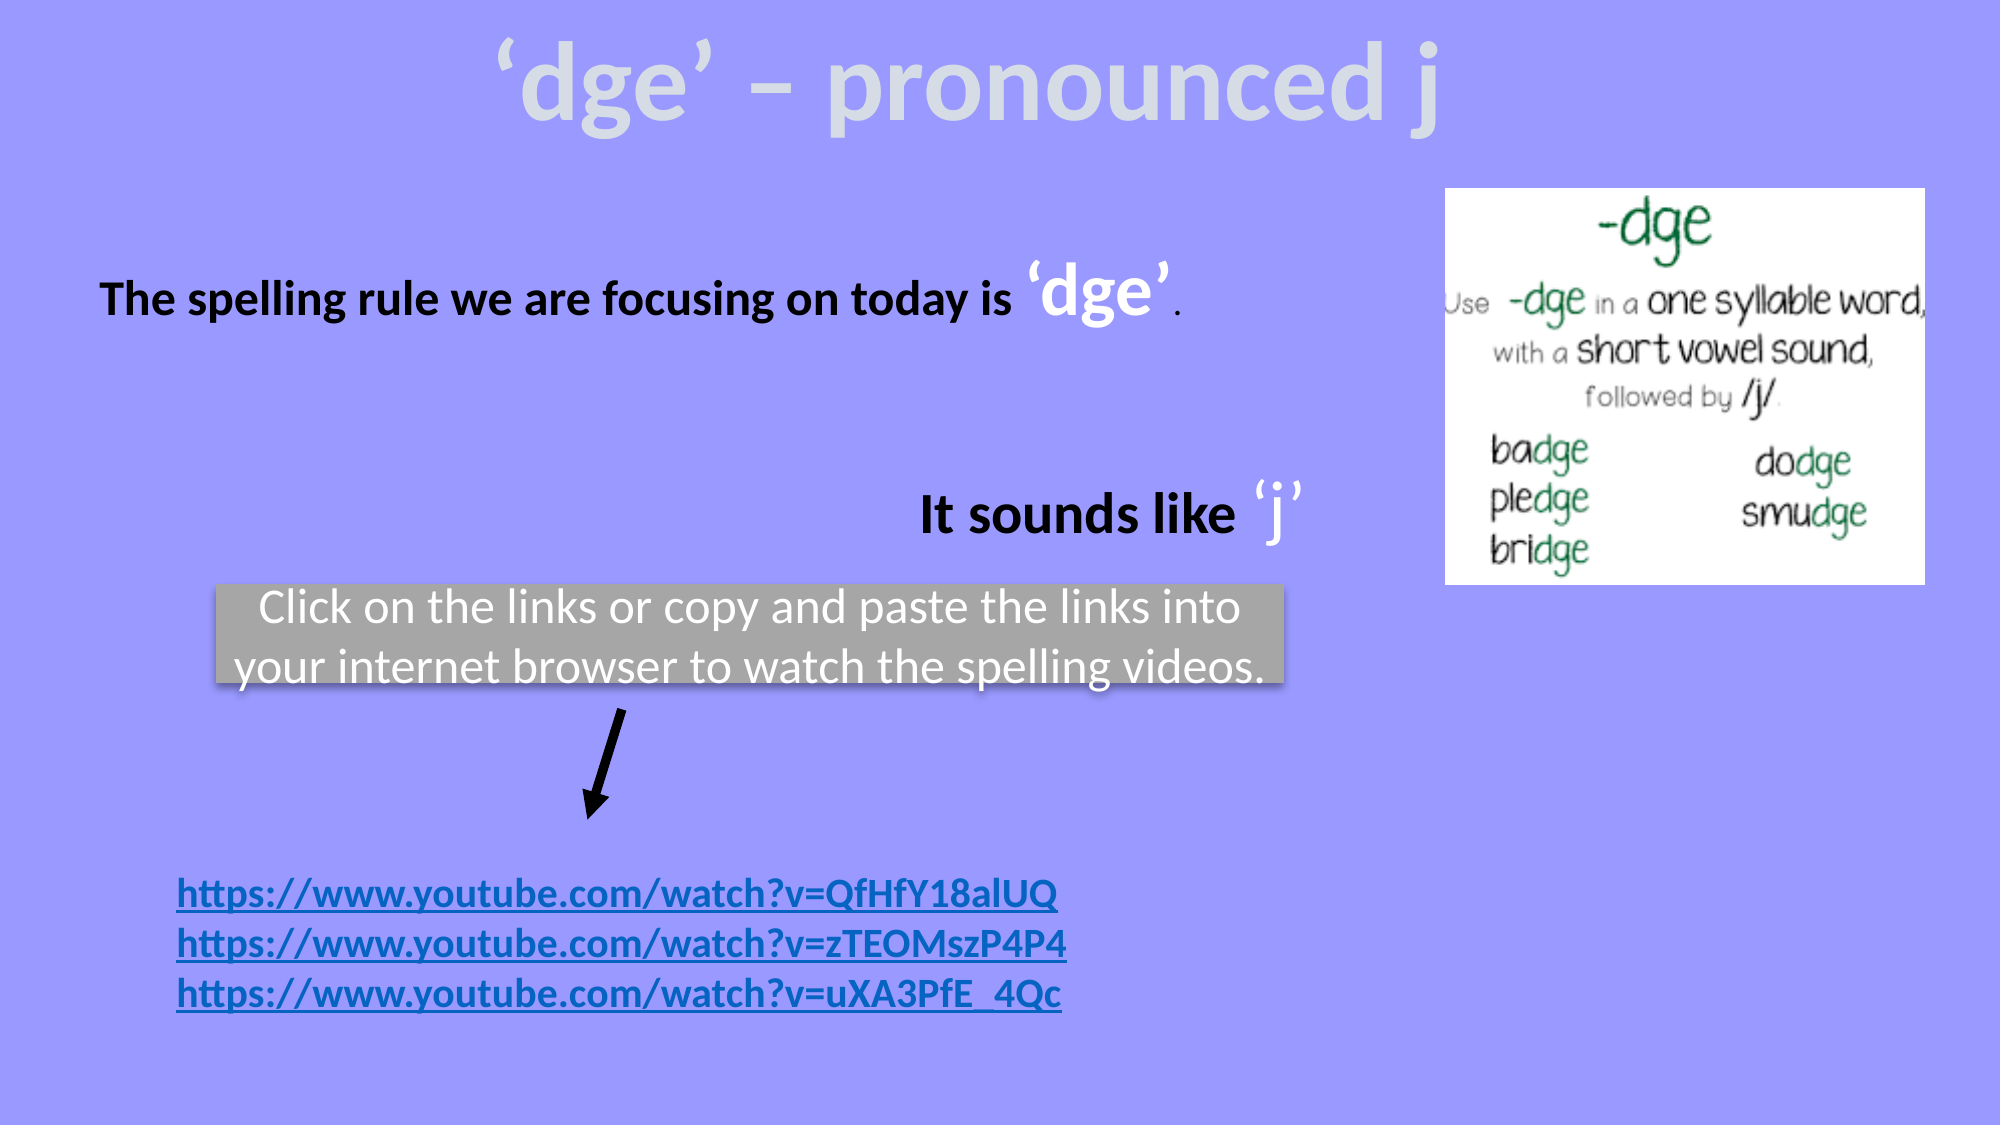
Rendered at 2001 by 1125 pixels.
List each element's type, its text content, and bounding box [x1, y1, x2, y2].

picture [1445, 188, 1925, 585]
text_box The spelling rule we are focusing on today is ‘dge’. [84, 233, 1198, 339]
text_box ‘dge’ – pronounced j [475, 0, 1485, 150]
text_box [587, 709, 622, 820]
text_box https://www.youtube.com/watch?v=QfHfY18alUQ https://www.youtube.com/watch?v=zTEOMszP4P4 https://www.youtube.com/watch?v=uXA3PfE_4Qc [161, 857, 1083, 1125]
text_box It sounds like ‘j’ [904, 451, 1322, 557]
text_box Click on the links or copy and paste the links into your internet browser to watch the spelling videos. [216, 584, 1284, 683]
